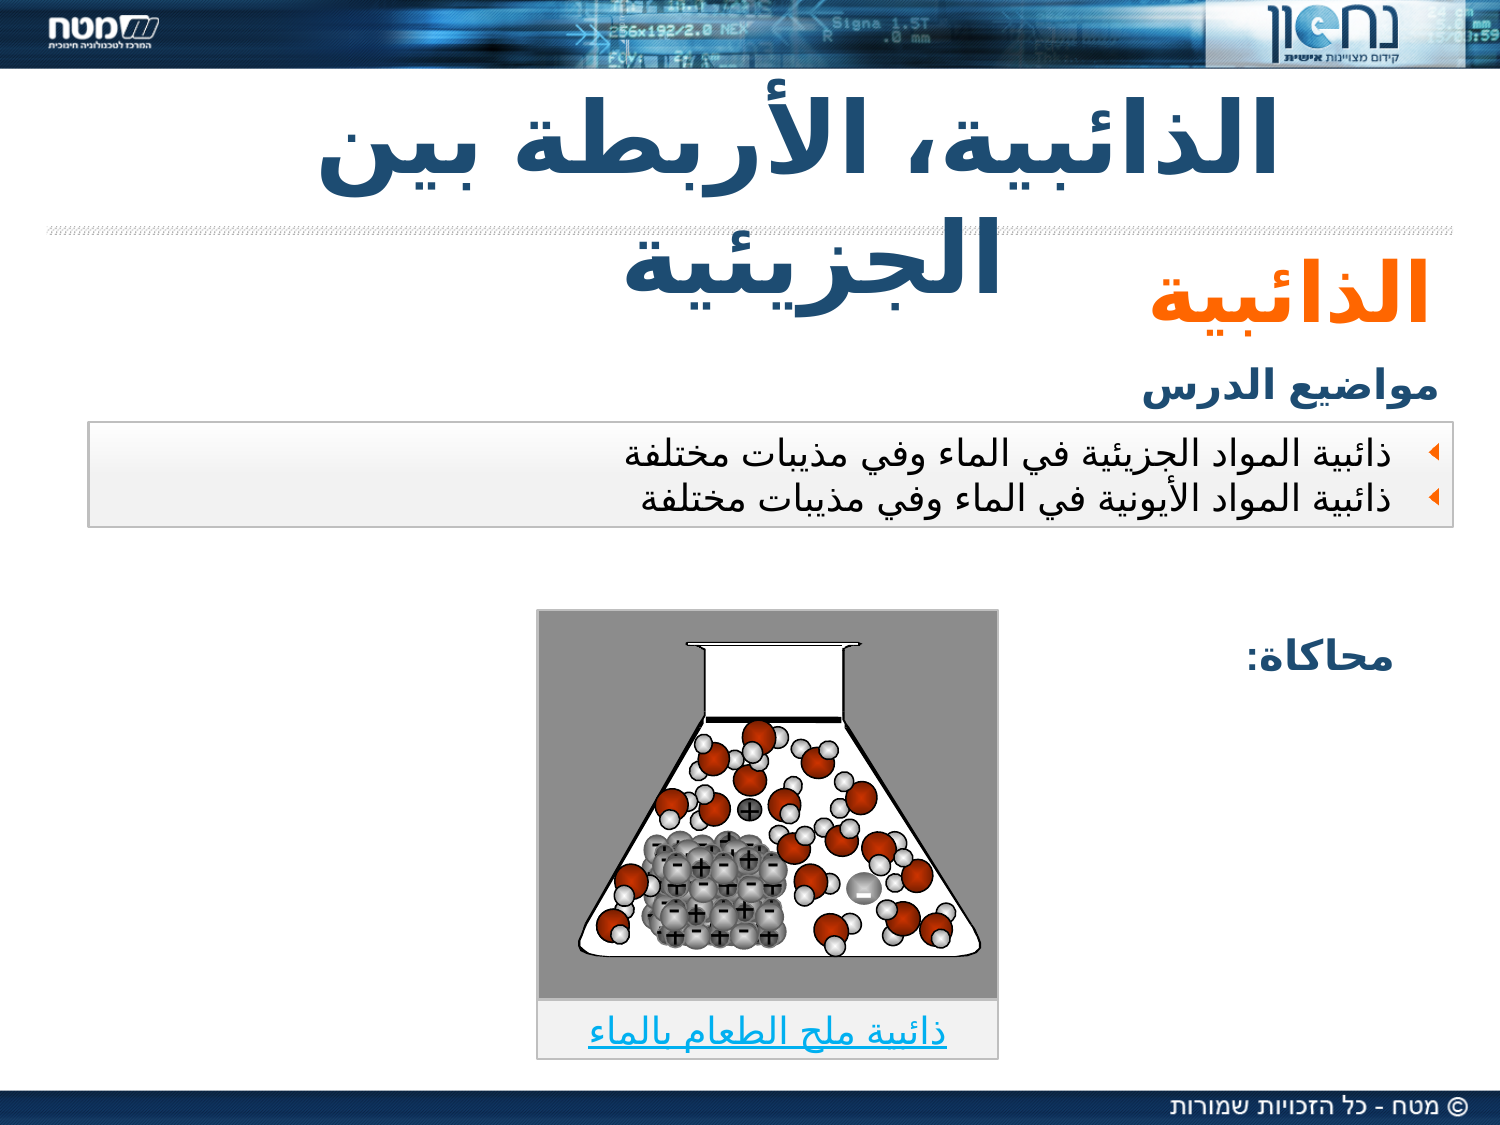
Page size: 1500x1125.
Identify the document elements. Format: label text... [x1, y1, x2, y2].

text_box الذائبية [112, 231, 1449, 347]
text_box ذائبية المواد الجزيئية في الماء وفي مذيبات مختلفة ذائبية المواد الأيونية في الماء وفي مذيبات مختلفة [86, 420, 1455, 529]
text_box ذائبية ملح الطعام بالماء [535, 1005, 1000, 1061]
text_box محاكاة: [1230, 621, 1411, 687]
text_box [45, 225, 123, 236]
picture [0, 0, 1500, 1125]
text_box مواضيع الدرس [1126, 350, 1455, 415]
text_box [537, 609, 999, 1000]
title الذائبية، الأربطة بين الجزيئية [123, 66, 1474, 254]
